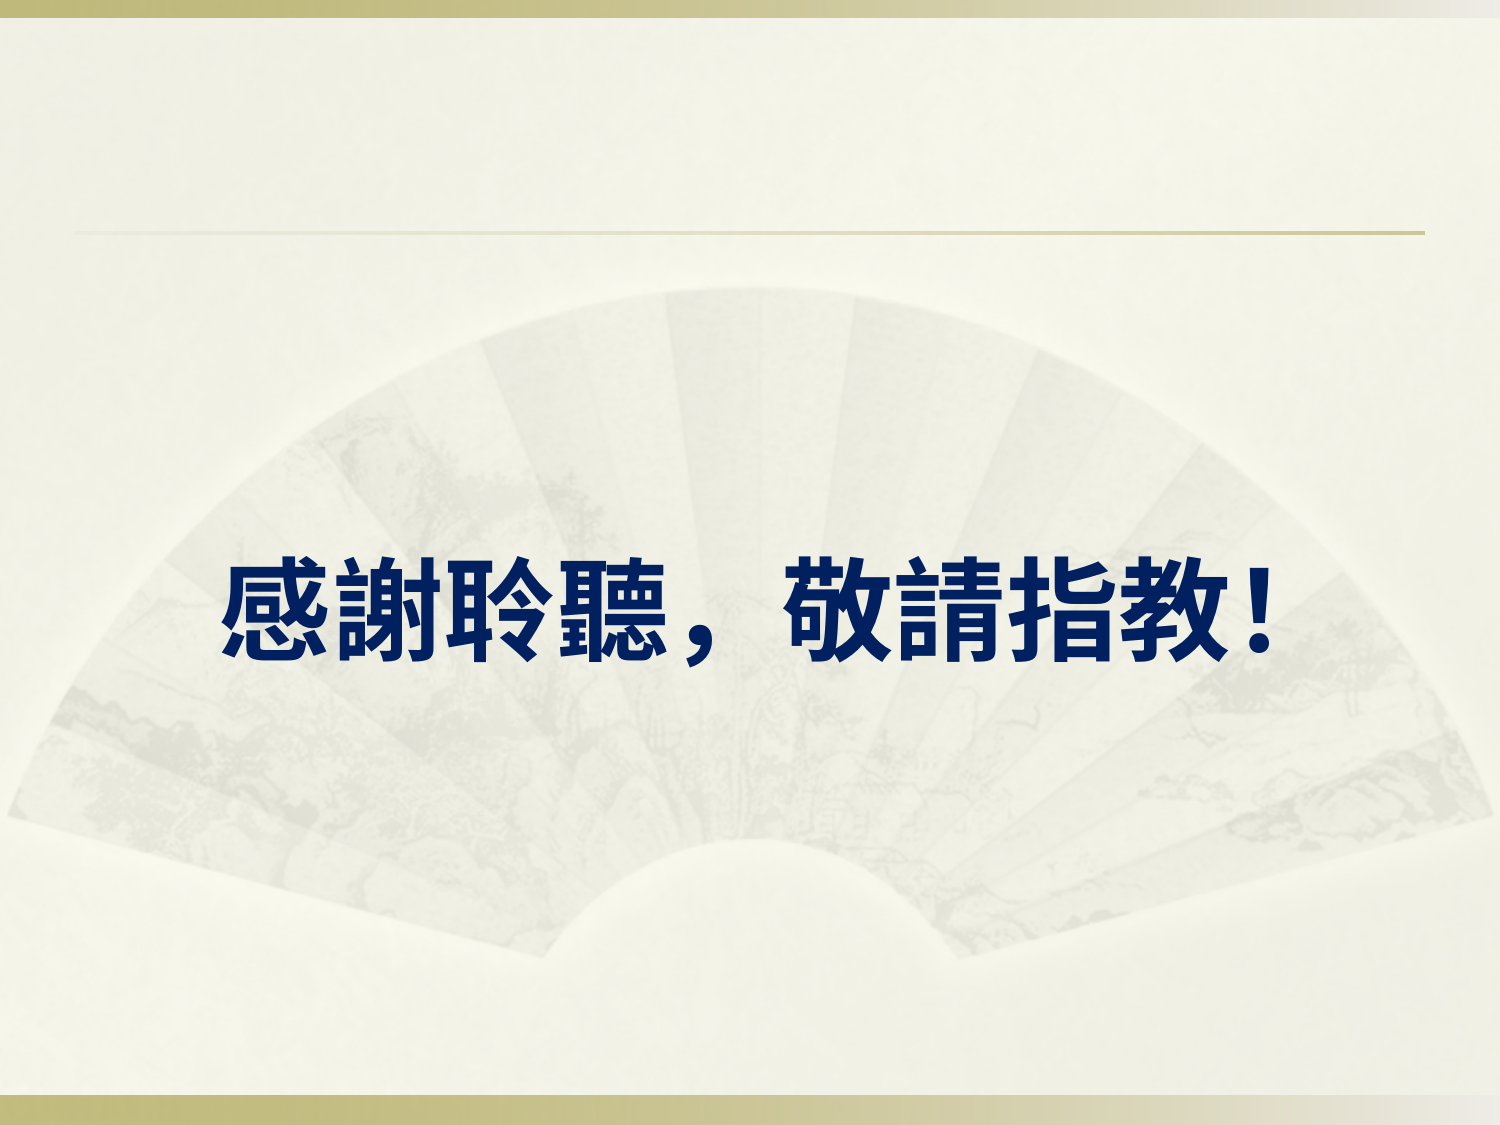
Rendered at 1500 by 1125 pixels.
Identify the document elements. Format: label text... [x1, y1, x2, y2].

list 感謝聆聽，敬請指教！ [75, 262, 1425, 1032]
